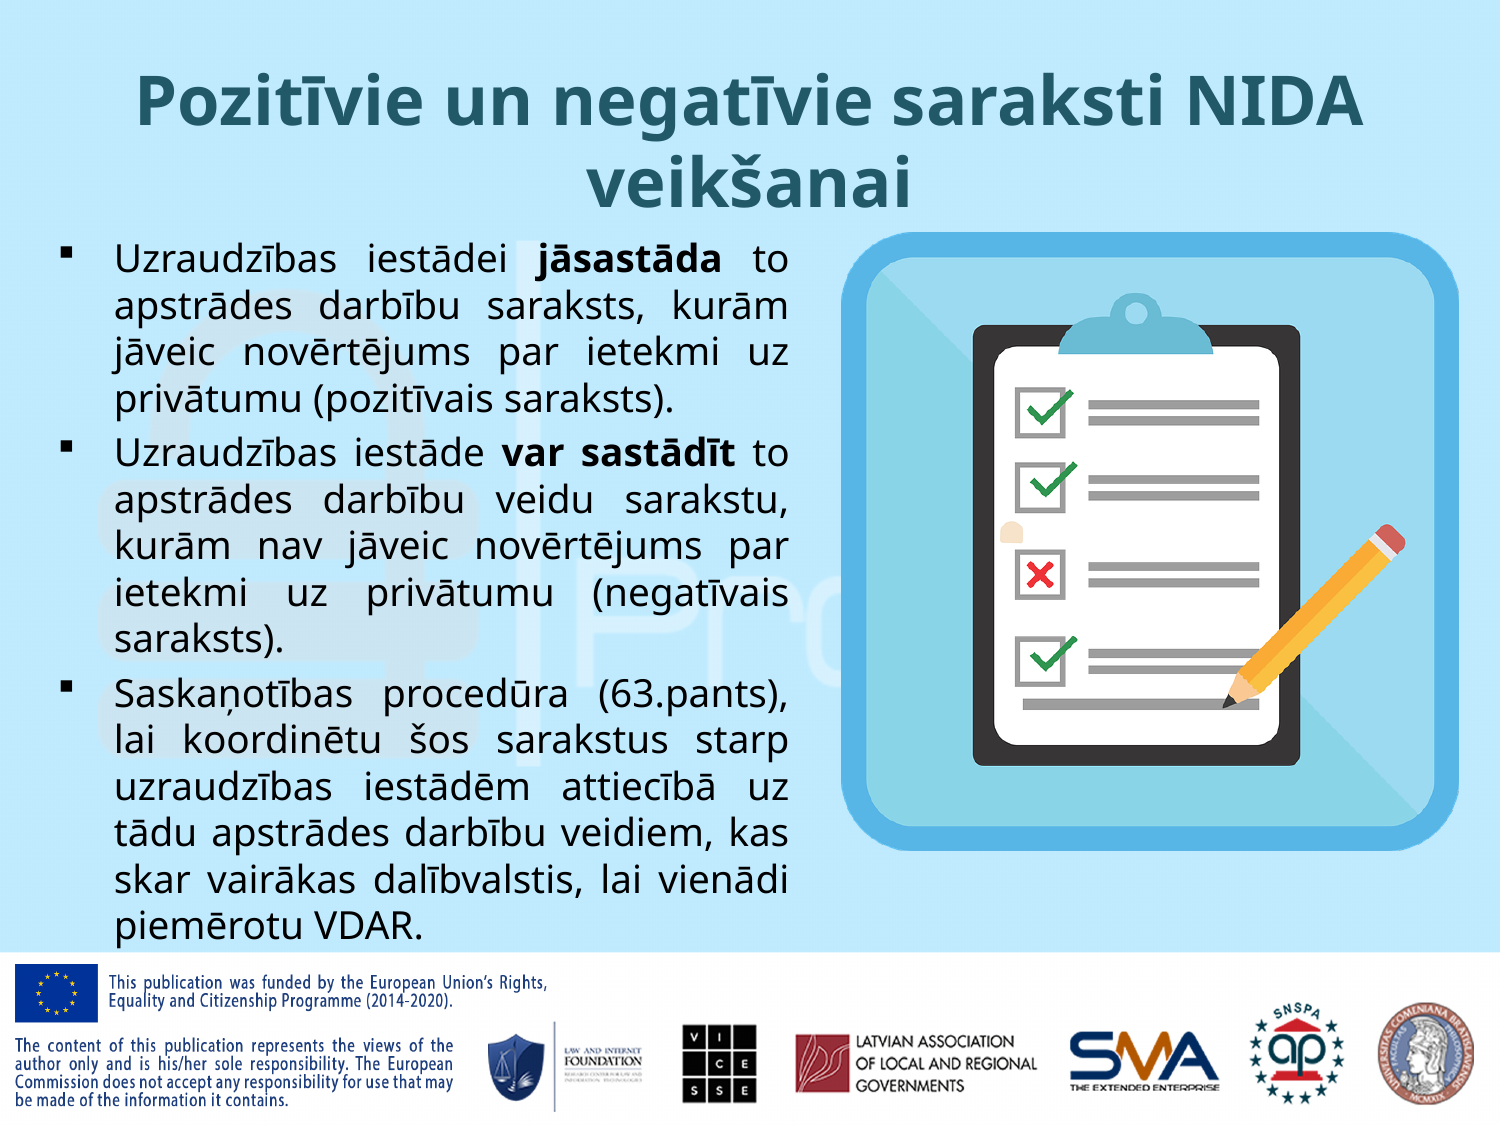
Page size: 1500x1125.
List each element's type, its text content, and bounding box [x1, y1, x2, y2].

picture [0, 0, 1500, 1125]
list Uzraudzības iestādei jāsastāda to apstrādes darbību saraksts, kurām jāveic novērtējums par ietekmi uz privātumu (pozitīvais saraksts). Uzraudzības iestāde var sastādīt to apstrādes darbību veidu sarakstu, kurām nav jāveic novērtējums par ietekmi uz privātumu (negatīvais saraksts). Saskaņotības procedūra (63.pants), lai koordinētu šos sarakstus starp uzraudzības iestādēm attiecībā uz tādu apstrādes darbību veidiem, kas skar vairākas dalībvalstis, lai vienādi piemērotu VDAR. [42, 226, 805, 969]
title Pozitīvie un negatīvie saraksti NIDA veikšanai [75, 45, 1425, 233]
